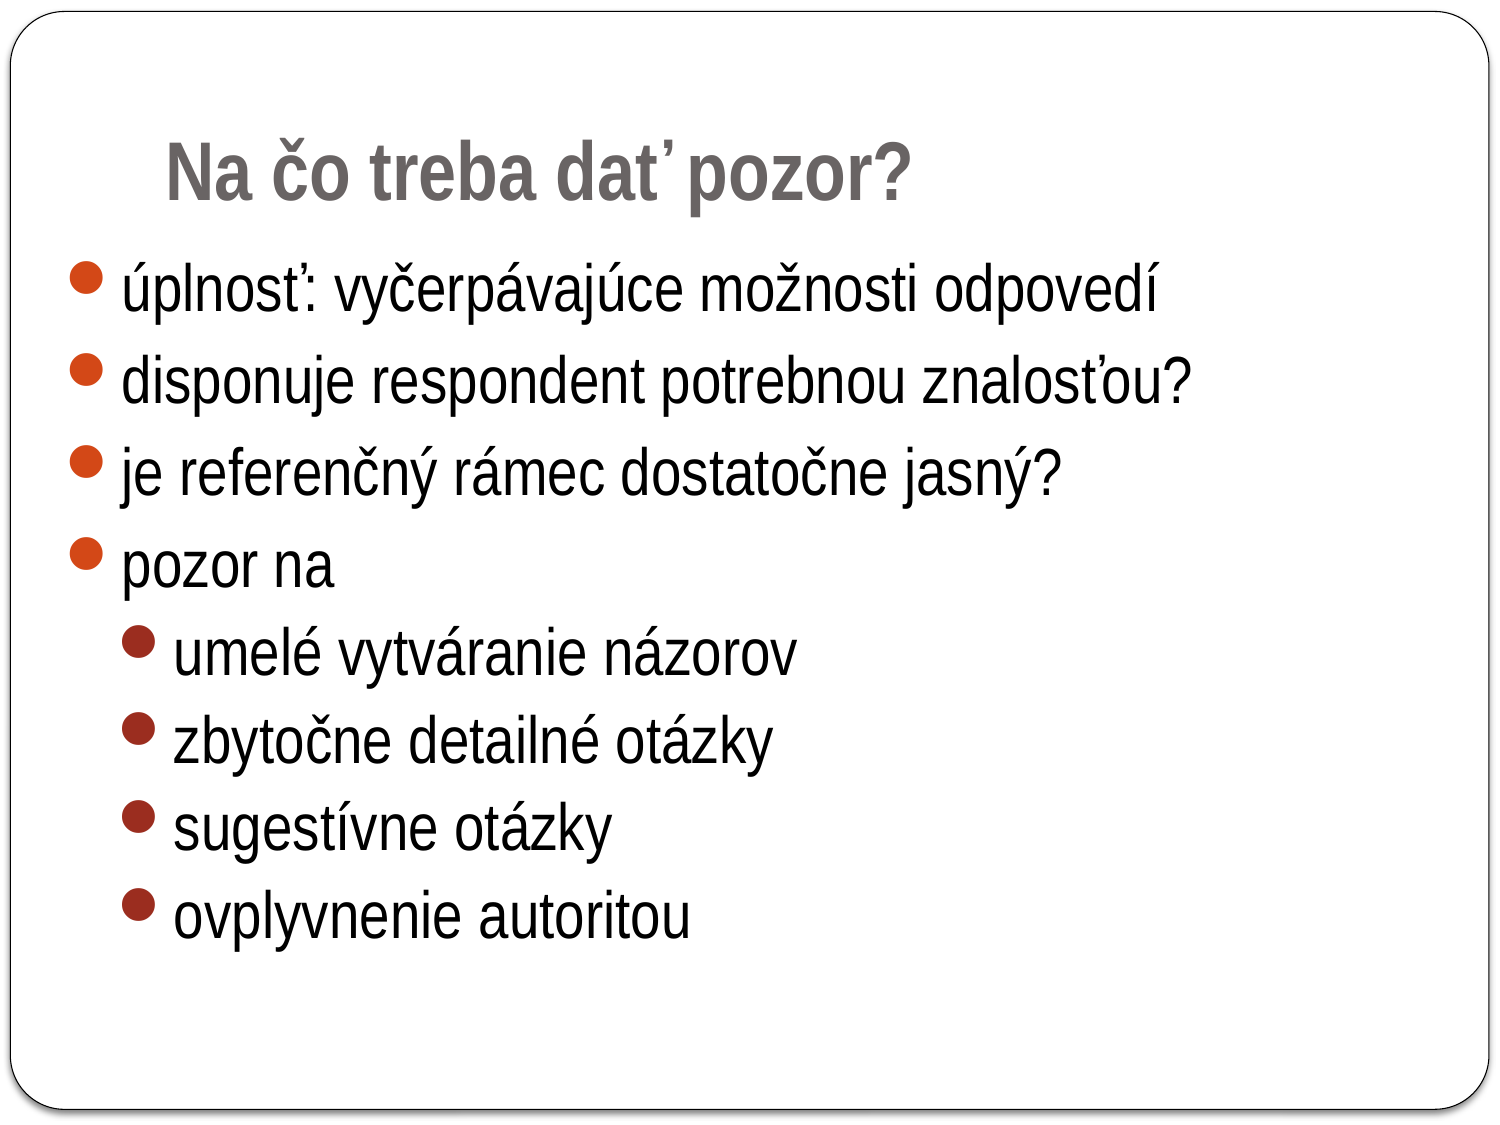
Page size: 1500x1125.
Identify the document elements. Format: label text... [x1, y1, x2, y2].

list úplnosť: vyčerpávajúce možnosti odpovedí disponuje respondent potrebnou znalosťou? je referenčný rámec dostatočne jasný? pozor na umelé vytváranie názorov zbytočne detailné otázky sugestívne otázky ovplyvnenie autoritou [49, 237, 1463, 1038]
title Na čo treba dať pozor? [149, 44, 1426, 233]
